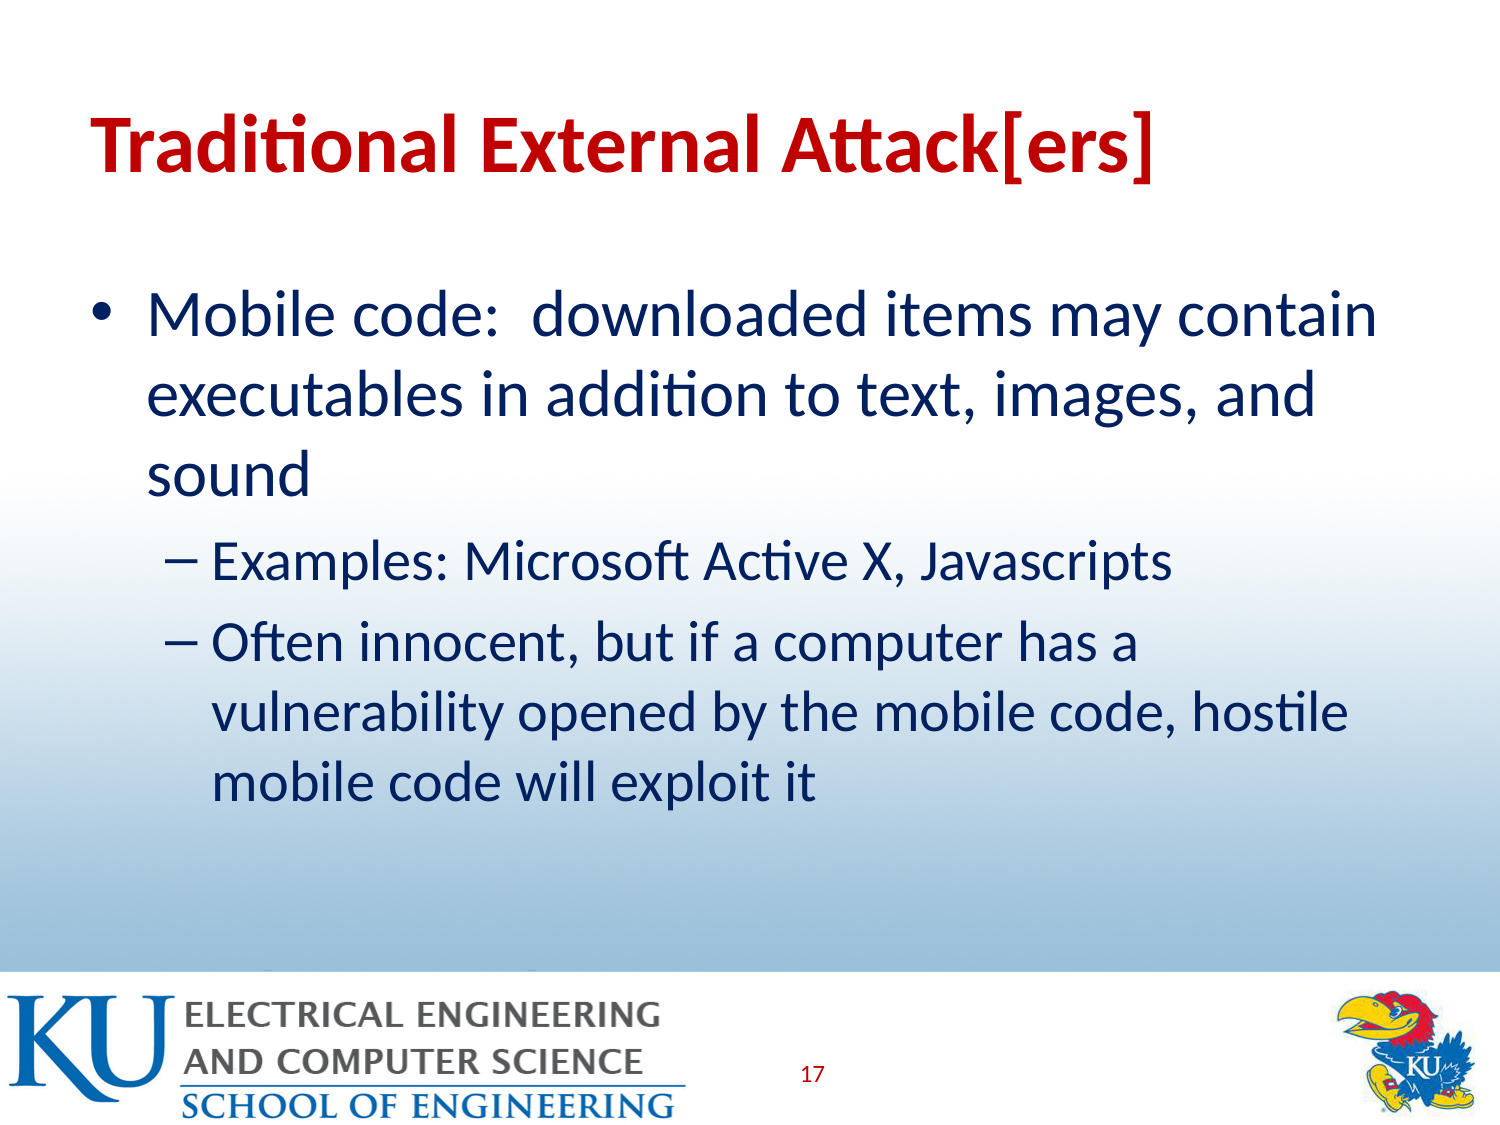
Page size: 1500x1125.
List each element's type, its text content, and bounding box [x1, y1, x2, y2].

title Traditional External Attack[ers] [74, 44, 1426, 233]
list Mobile code: downloaded items may contain executables in addition to text, images, and sound Examples: Microsoft Active X, Javascripts Often innocent, but if a computer has a vulnerability opened by the mobile code, hostile mobile code will exploit it [74, 262, 1426, 963]
picture [0, 0, 1500, 1125]
slide_number 17 [637, 1042, 988, 1103]
